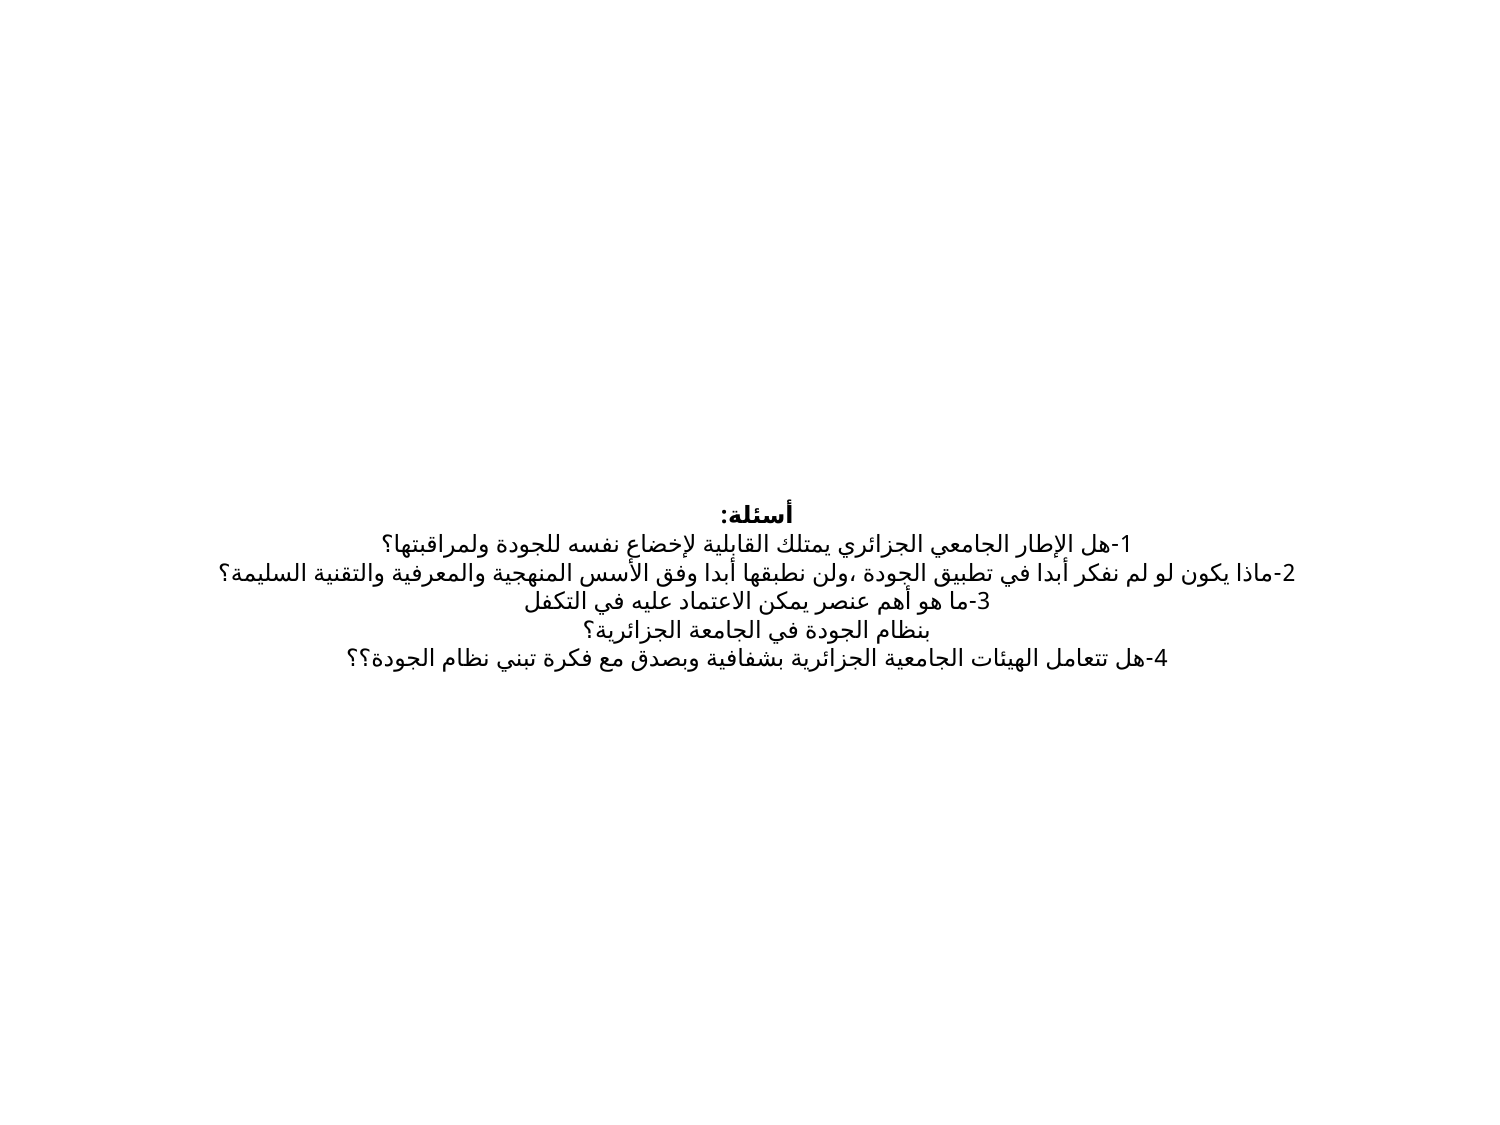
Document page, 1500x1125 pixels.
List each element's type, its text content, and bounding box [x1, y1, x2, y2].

title أسئلة: 1-هل الإطار الجامعي الجزائري يمتلك القابلية لإخضاع نفسه للجودة ولمراقبتها؟ 2-ماذا يكون لو لم نفكر أبدا في تطبيق الجودة ،ولن نطبقها أبدا وفق الأسس المنهجية والمعرفية والتقنية السليمة؟ 3-ما هو أهم عنصر يمكن الاعتماد عليه في التكفل بنظام الجودة في الجامعة الجزائرية؟ 4-هل تتعامل الهيئات الجامعية الجزائرية بشفافية وبصدق مع فكرة تبني نظام الجودة؟؟ [82, 492, 1432, 680]
